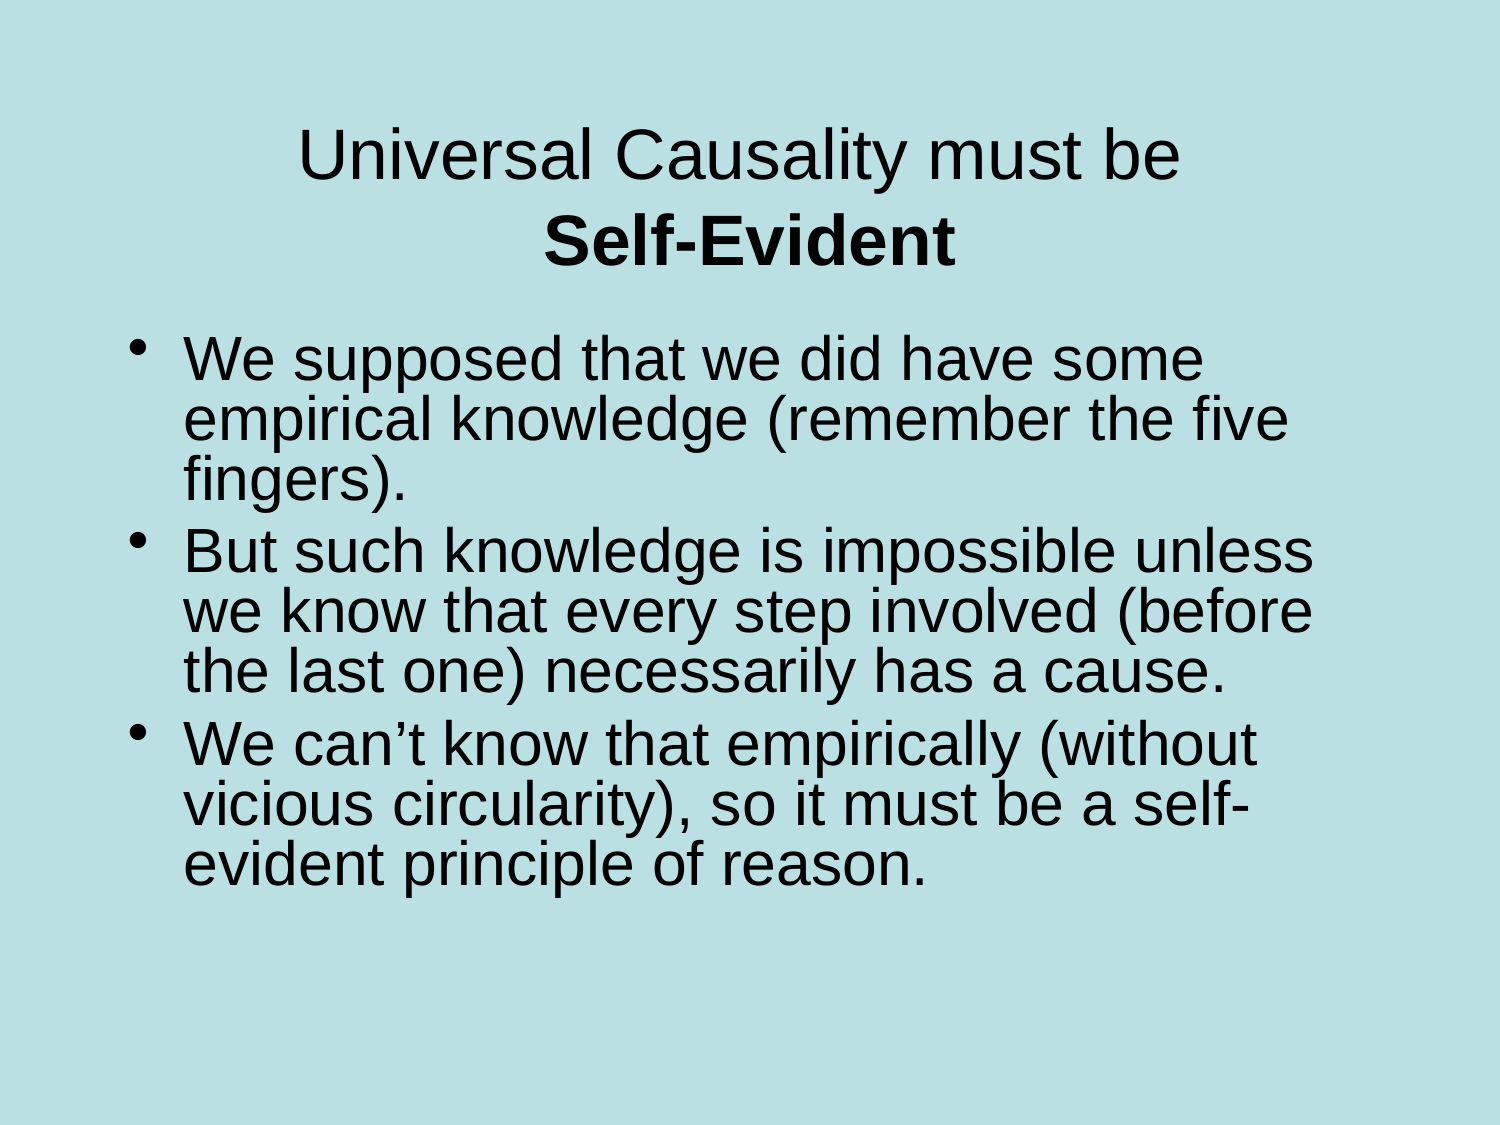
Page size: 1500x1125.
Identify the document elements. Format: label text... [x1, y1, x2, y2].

list We supposed that we did have some empirical knowledge (remember the five fingers). But such knowledge is impossible unless we know that every step involved (before the last one) necessarily has a cause. We can’t know that empirically (without vicious circularity), so it must be a self-evident principle of reason. [112, 324, 1388, 1000]
title Universal Causality must be Self-Evident [112, 99, 1388, 288]
